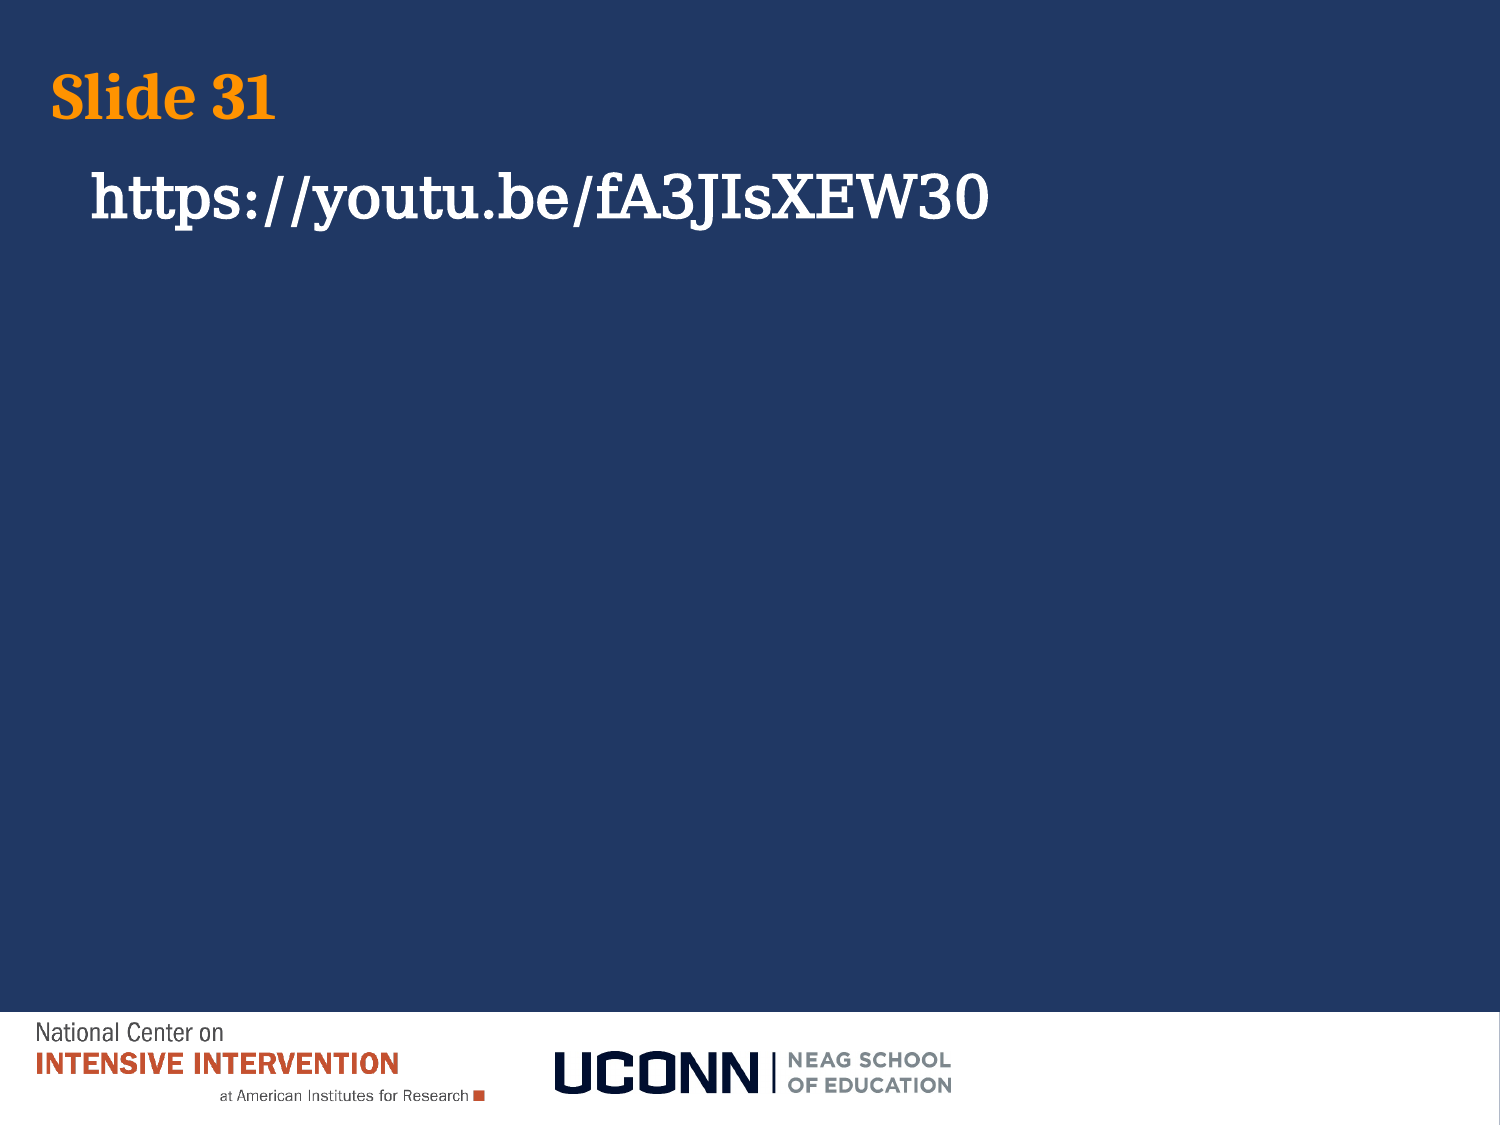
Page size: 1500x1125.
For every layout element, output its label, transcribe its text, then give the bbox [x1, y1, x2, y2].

picture [555, 1051, 951, 1094]
title Slide 31 [37, 37, 1463, 158]
text_box Link to Video: https://youtu.be/fA3JIsXEW30 [75, 158, 1370, 237]
picture [30, 1014, 491, 1109]
